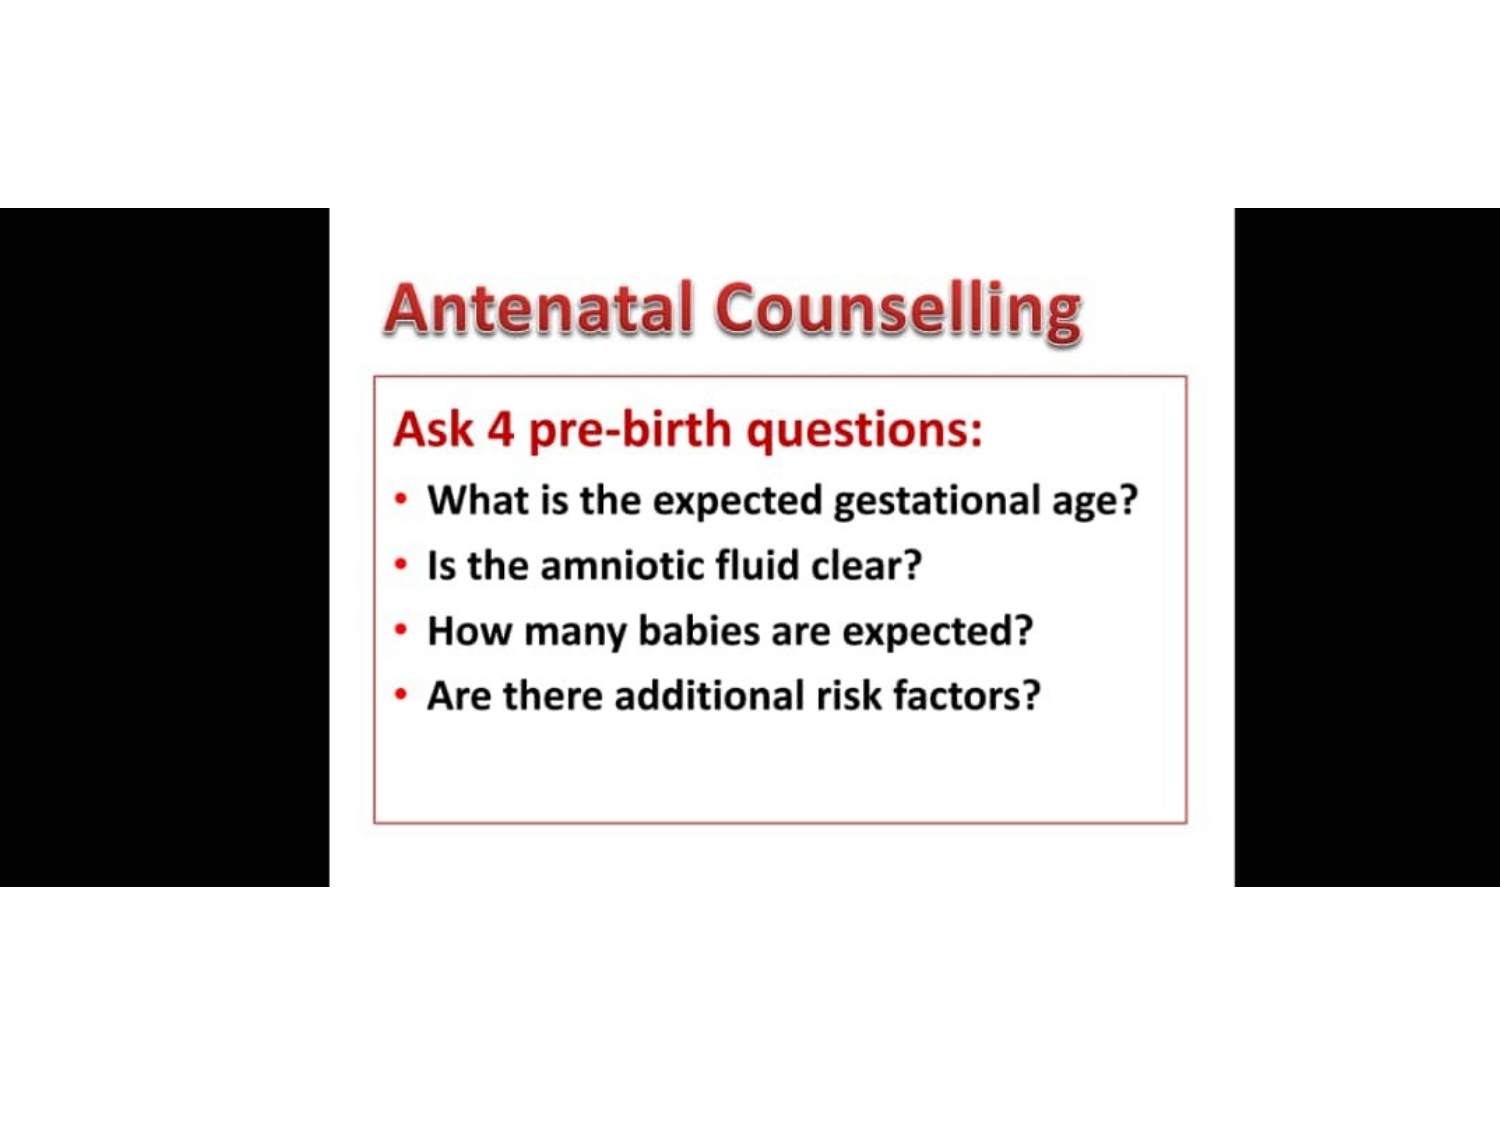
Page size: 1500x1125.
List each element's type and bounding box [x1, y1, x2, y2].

list [0, 208, 1500, 887]
